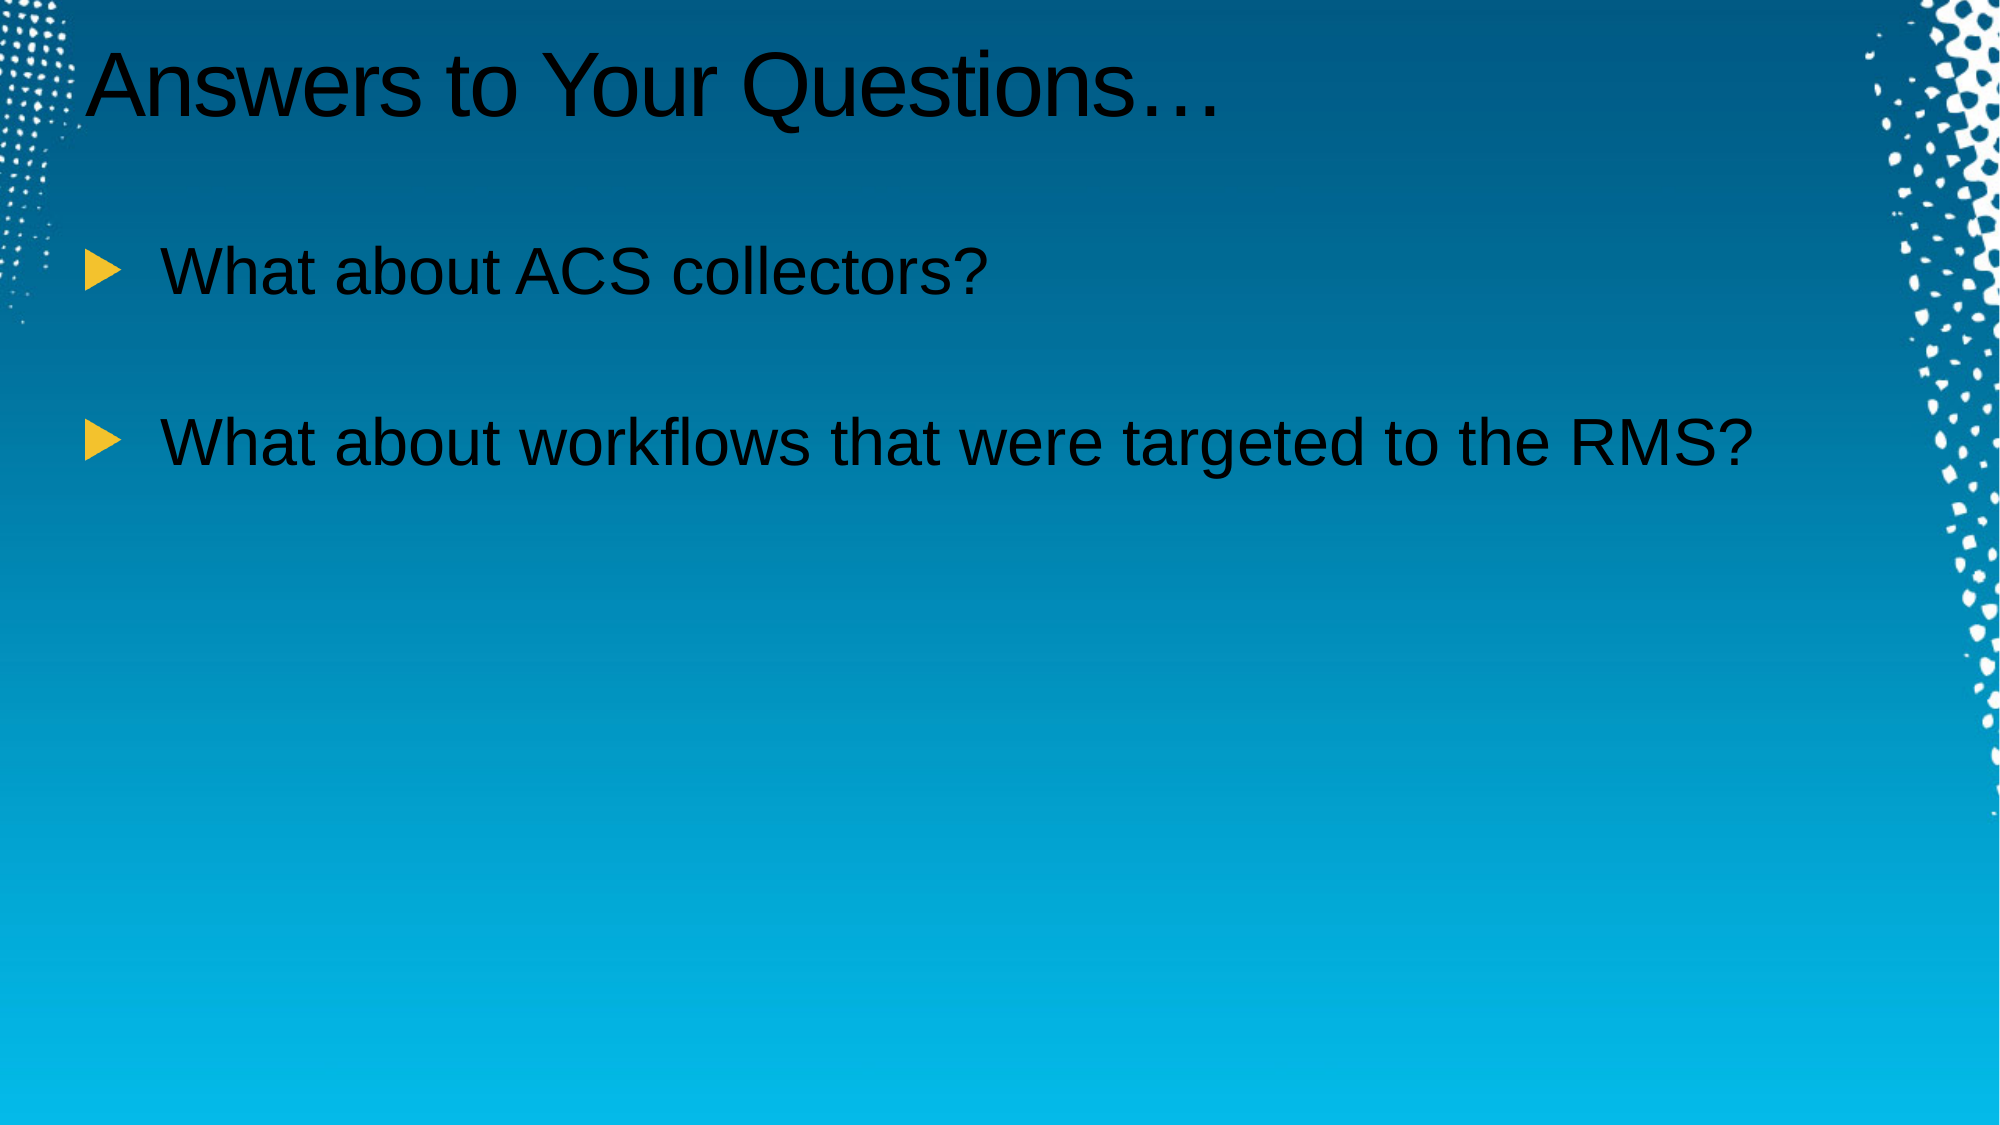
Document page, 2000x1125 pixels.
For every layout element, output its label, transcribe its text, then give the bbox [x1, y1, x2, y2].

picture [1973, 368, 1982, 380]
picture [1957, 187, 1971, 200]
picture [0, 24, 9, 33]
picture [43, 42, 49, 53]
title Answers to Your Questions… [85, 37, 1914, 138]
picture [3, 10, 11, 18]
picture [1955, 246, 1965, 256]
picture [1983, 404, 1992, 414]
picture [1915, 109, 1924, 119]
picture [1991, 637, 2000, 652]
picture [1958, 445, 1968, 460]
picture [1942, 269, 1953, 276]
picture [1952, 502, 1967, 516]
picture [24, 72, 32, 79]
picture [18, 13, 26, 19]
picture [45, 16, 55, 24]
picture [56, 47, 64, 55]
picture [1941, 324, 1952, 332]
picture [1925, 87, 1941, 99]
picture [1988, 547, 2000, 561]
picture [1945, 213, 1955, 220]
list What about ACS collectors? What about workflows that were targeted to the RMS? [85, 237, 1914, 562]
picture [33, 88, 42, 97]
picture [9, 84, 15, 91]
picture [54, 76, 60, 83]
picture [1942, 465, 1958, 483]
picture [1925, 141, 1935, 155]
picture [1972, 312, 1985, 322]
picture [31, 131, 37, 138]
picture [1993, 321, 2000, 339]
picture [1929, 27, 1945, 45]
picture [1990, 492, 2000, 505]
picture [1920, 257, 1932, 264]
picture [16, 143, 21, 151]
picture [1911, 223, 1918, 230]
picture [1963, 335, 1972, 344]
picture [10, 69, 17, 78]
picture [1914, 274, 1920, 291]
picture [1970, 426, 1980, 436]
picture [1935, 379, 1948, 391]
picture [1984, 349, 1992, 357]
picture [41, 59, 48, 67]
picture [1991, 747, 2000, 765]
picture [1926, 344, 1939, 358]
picture [1960, 392, 1970, 403]
picture [1930, 291, 1941, 297]
picture [1953, 301, 1962, 312]
picture [47, 0, 57, 10]
picture [1950, 359, 1960, 366]
picture [28, 42, 36, 53]
picture [0, 155, 5, 163]
picture [30, 14, 40, 23]
picture [38, 74, 47, 80]
picture [1995, 582, 2000, 595]
picture [33, 116, 40, 124]
picture [13, 41, 25, 49]
picture [86, 420, 119, 459]
picture [18, 0, 29, 6]
picture [1982, 714, 1993, 729]
picture [1914, 164, 1923, 177]
picture [42, 31, 53, 39]
picture [1928, 399, 1939, 415]
picture [1972, 570, 1986, 583]
picture [1898, 188, 1912, 198]
picture [1889, 152, 1901, 166]
picture [0, 40, 9, 45]
picture [17, 129, 23, 136]
picture [16, 22, 23, 34]
picture [1946, 525, 1956, 533]
picture [1969, 625, 1985, 642]
picture [86, 250, 119, 289]
picture [1980, 460, 1987, 469]
picture [1919, 367, 1930, 378]
picture [34, 101, 43, 111]
picture [1981, 604, 2000, 620]
picture [1932, 235, 1943, 241]
picture [1963, 535, 1977, 550]
picture [1935, 0, 2000, 306]
picture [1938, 122, 1950, 133]
picture [6, 97, 12, 105]
picture [1988, 691, 2000, 709]
picture [1914, 308, 1929, 326]
picture [29, 27, 38, 38]
picture [55, 62, 62, 69]
picture [33, 0, 42, 10]
picture [1946, 155, 1961, 167]
picture [1948, 413, 1958, 424]
picture [1979, 657, 1995, 676]
picture [1935, 177, 1945, 189]
picture [1974, 683, 1985, 694]
picture [11, 55, 21, 64]
picture [1992, 438, 2000, 448]
picture [58, 32, 66, 41]
picture [26, 57, 34, 68]
picture [1892, 212, 1902, 216]
picture [1955, 557, 1965, 573]
picture [1963, 278, 1976, 291]
picture [1922, 200, 1934, 207]
picture [1978, 517, 1987, 527]
picture [1935, 431, 1946, 449]
picture [1994, 382, 2000, 391]
picture [1921, 0, 1934, 8]
picture [1968, 481, 1978, 492]
picture [1963, 589, 1976, 607]
